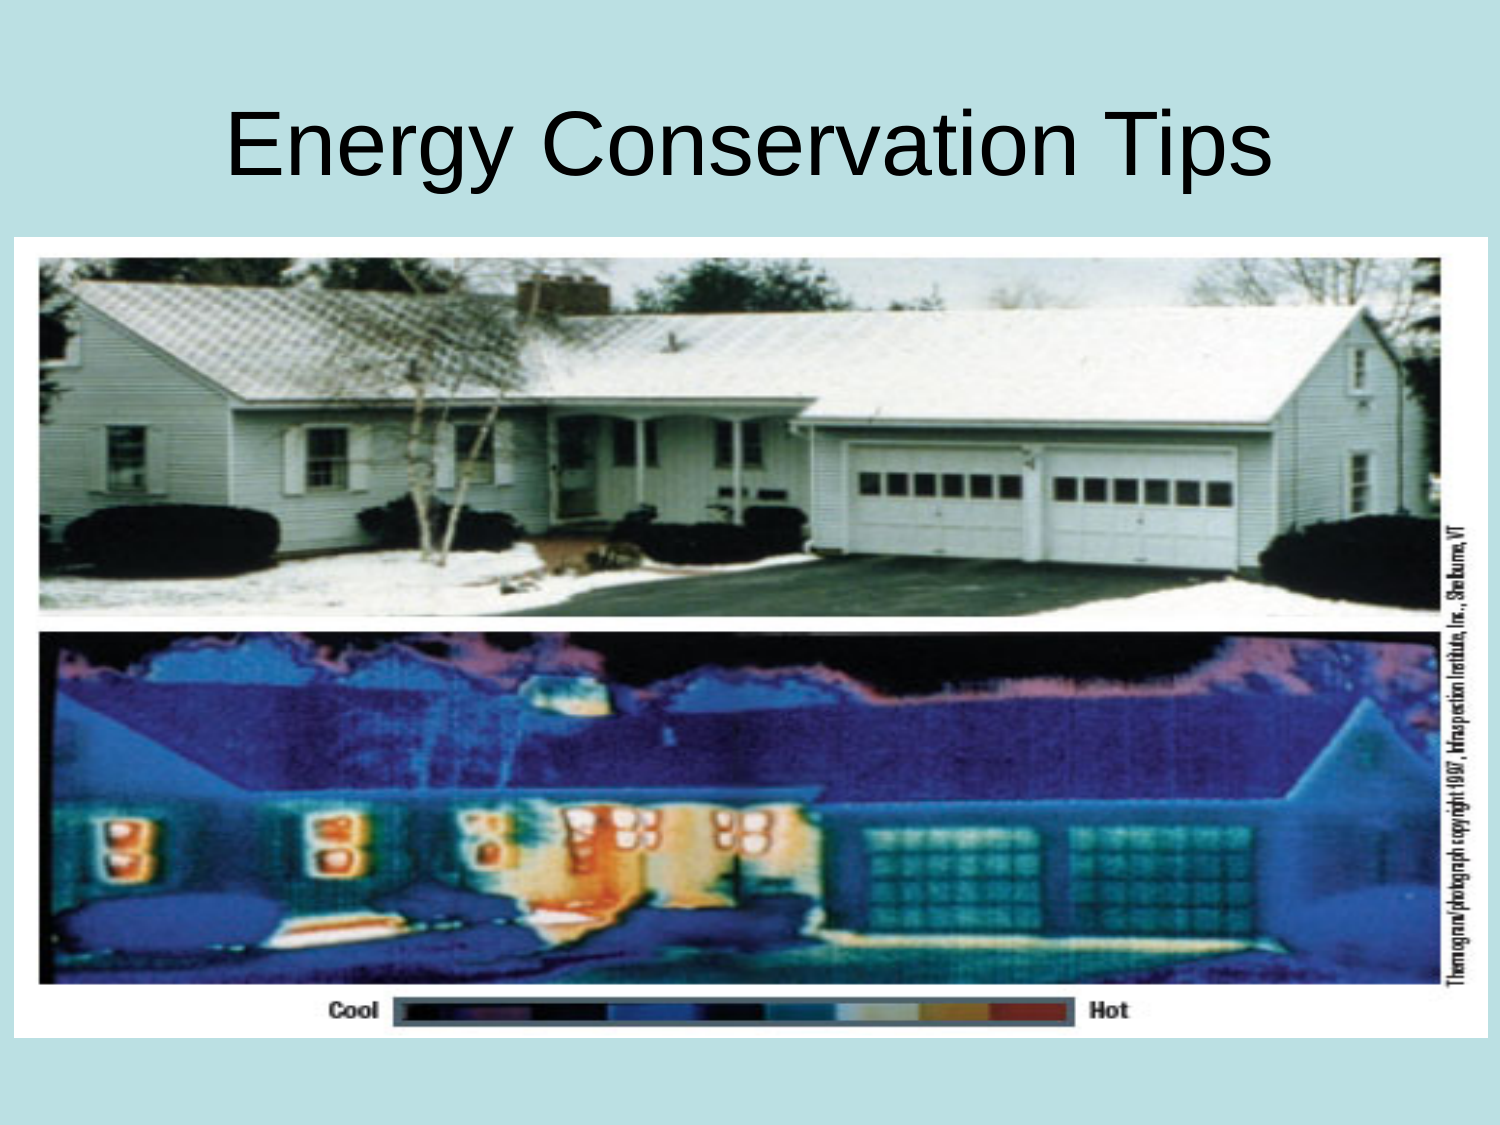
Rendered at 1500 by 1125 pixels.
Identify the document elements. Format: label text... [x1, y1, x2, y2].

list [13, 237, 1488, 1038]
title Energy Conservation Tips [75, 45, 1425, 233]
